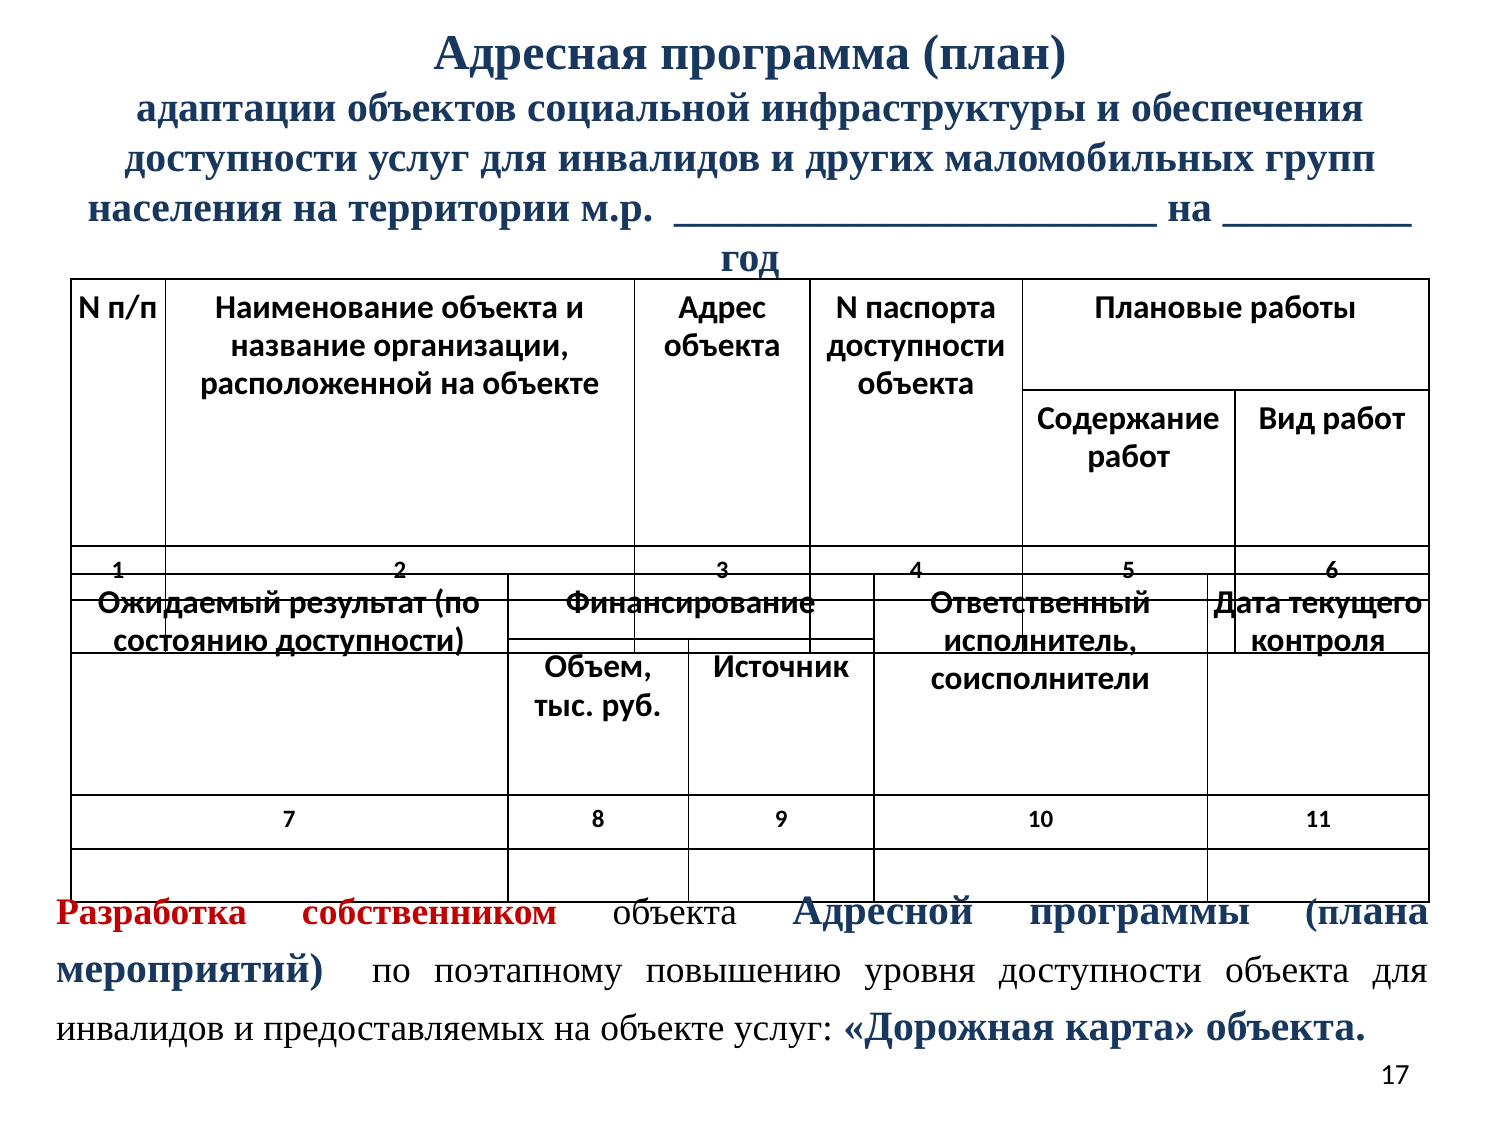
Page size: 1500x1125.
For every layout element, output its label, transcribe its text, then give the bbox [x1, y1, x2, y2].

text_box Разработка собственником объекта Адресной программы (плана мероприятий) по поэтапному повышению уровня доступности объекта для инвалидов и предоставляемых на объекте услуг: «Дорожная карта» объекта. [41, 868, 1444, 1056]
table_cell 7 [72, 796, 507, 848]
table_header Плановые работы [1023, 280, 1428, 389]
table_cell [509, 850, 688, 868]
table_cell [72, 850, 507, 868]
table_cell Вид работ [1236, 391, 1428, 545]
table_cell [689, 850, 873, 868]
table_cell 6 [1236, 547, 1428, 573]
slide_number 17 [1074, 1042, 1425, 1103]
table_header Ожидаемый результат (по состоянию доступности) [72, 575, 507, 794]
table_header Наименование объекта и название организации, расположенной на объекте [166, 280, 634, 545]
table_header Адрес объекта [635, 280, 809, 545]
table_cell 5 [1023, 547, 1234, 573]
text_box Адресная программа (план) адаптации объектов социальной инфраструктуры и обеспечения доступности услуг для инвалидов и других маломобильных групп населения на территории м.р. _______________________ на _________ год [41, 12, 1459, 288]
table_cell [875, 850, 1207, 868]
table_cell Объем, тыс. руб. [509, 640, 688, 794]
table_cell 2 [166, 547, 634, 573]
table_cell Содержание работ [1023, 391, 1234, 545]
table_cell 10 [875, 796, 1207, 848]
table_header Ответственный исполнитель, соисполнители [875, 575, 1207, 794]
table_header N паспорта доступности объекта [811, 280, 1022, 545]
table_cell 1 [72, 547, 165, 573]
table_header Финансирование [509, 575, 873, 638]
table_cell Источник [689, 640, 873, 794]
table_cell 4 [811, 547, 1022, 573]
table_cell 3 [635, 547, 809, 573]
table_cell [1208, 850, 1428, 868]
table_header N п/п [72, 280, 165, 545]
table_cell 9 [689, 796, 873, 848]
table_cell 8 [509, 796, 688, 848]
table_cell 11 [1208, 796, 1428, 848]
table_header Дата текущего контроля [1208, 575, 1428, 794]
